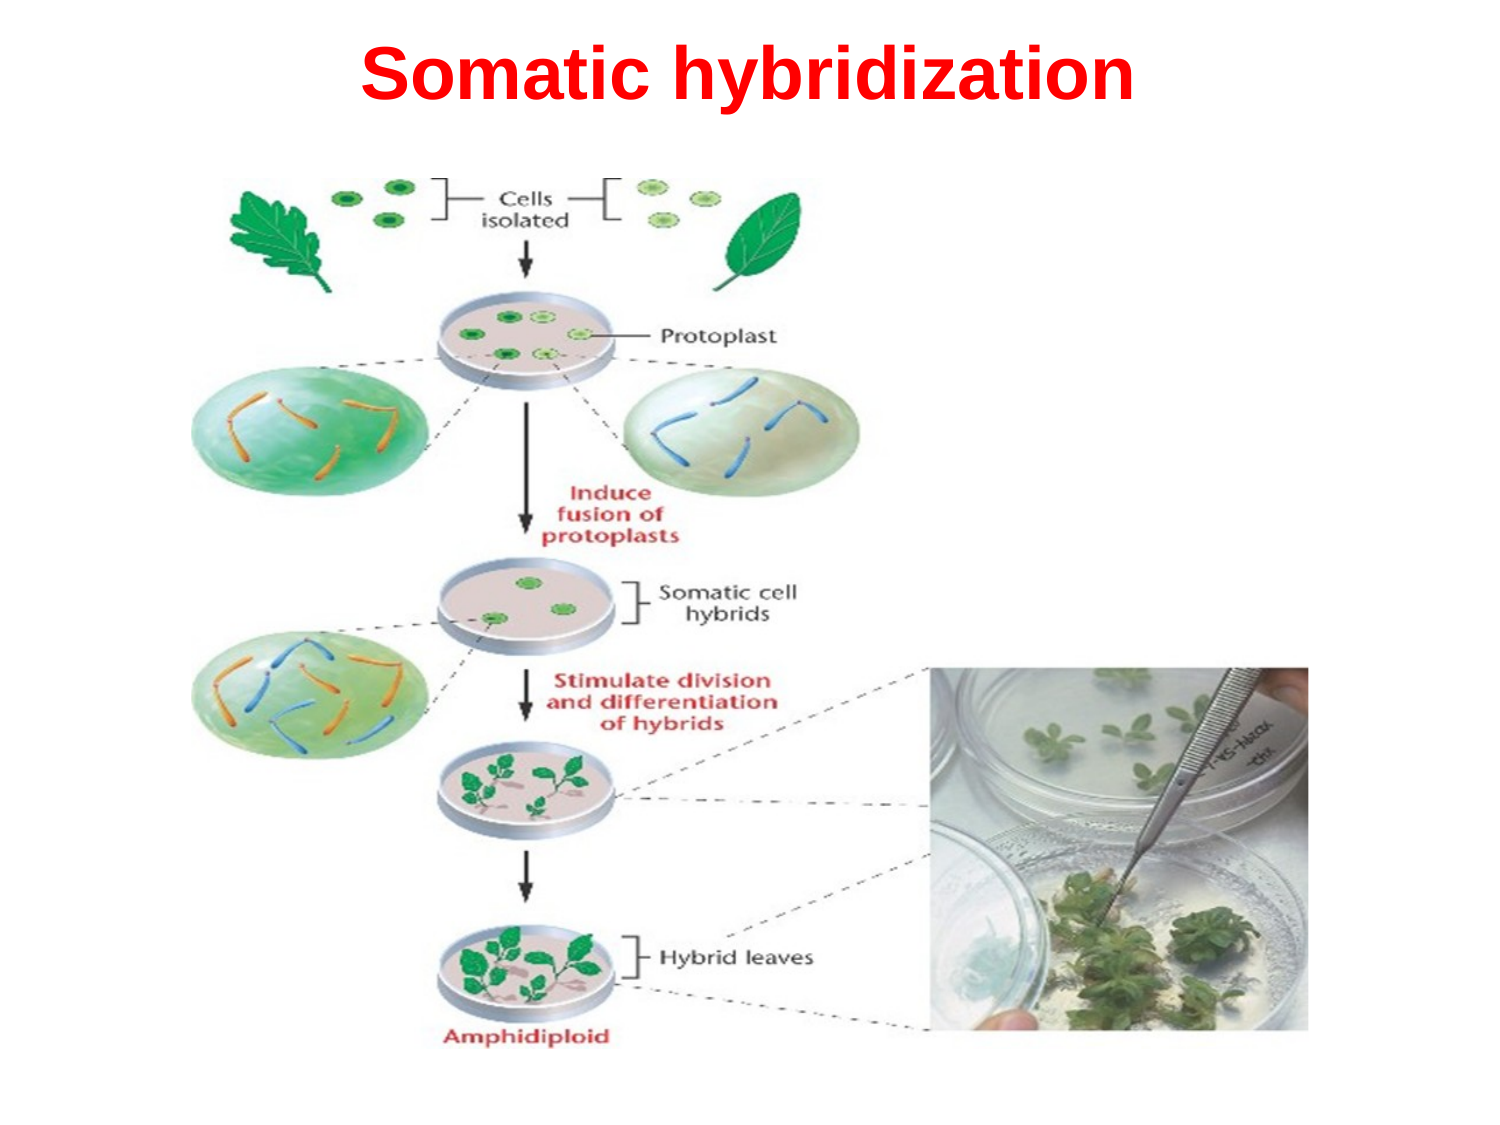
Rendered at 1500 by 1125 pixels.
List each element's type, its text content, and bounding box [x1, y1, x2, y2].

text_box [191, 178, 1309, 1049]
title Somatic hybridization [358, 22, 1140, 213]
